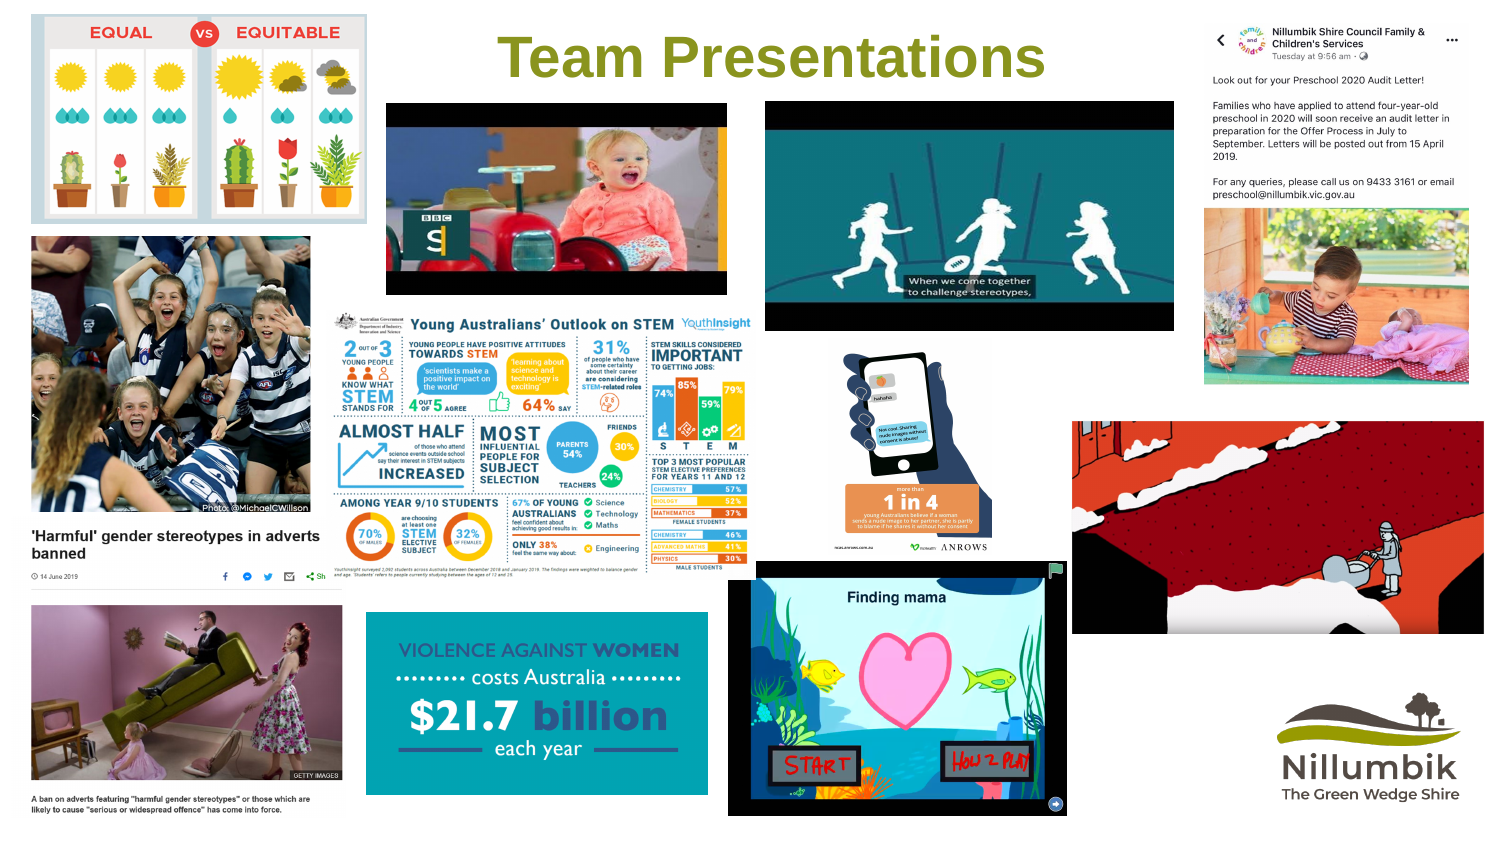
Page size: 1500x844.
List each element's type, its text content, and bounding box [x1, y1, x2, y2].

text_box Team Presentations [482, 11, 1063, 97]
picture [31, 14, 367, 224]
picture [827, 337, 993, 555]
picture [31, 236, 311, 512]
picture [1071, 420, 1486, 634]
picture [1204, 23, 1469, 390]
picture [765, 101, 1174, 332]
picture [386, 103, 727, 295]
picture [0, 310, 1500, 844]
